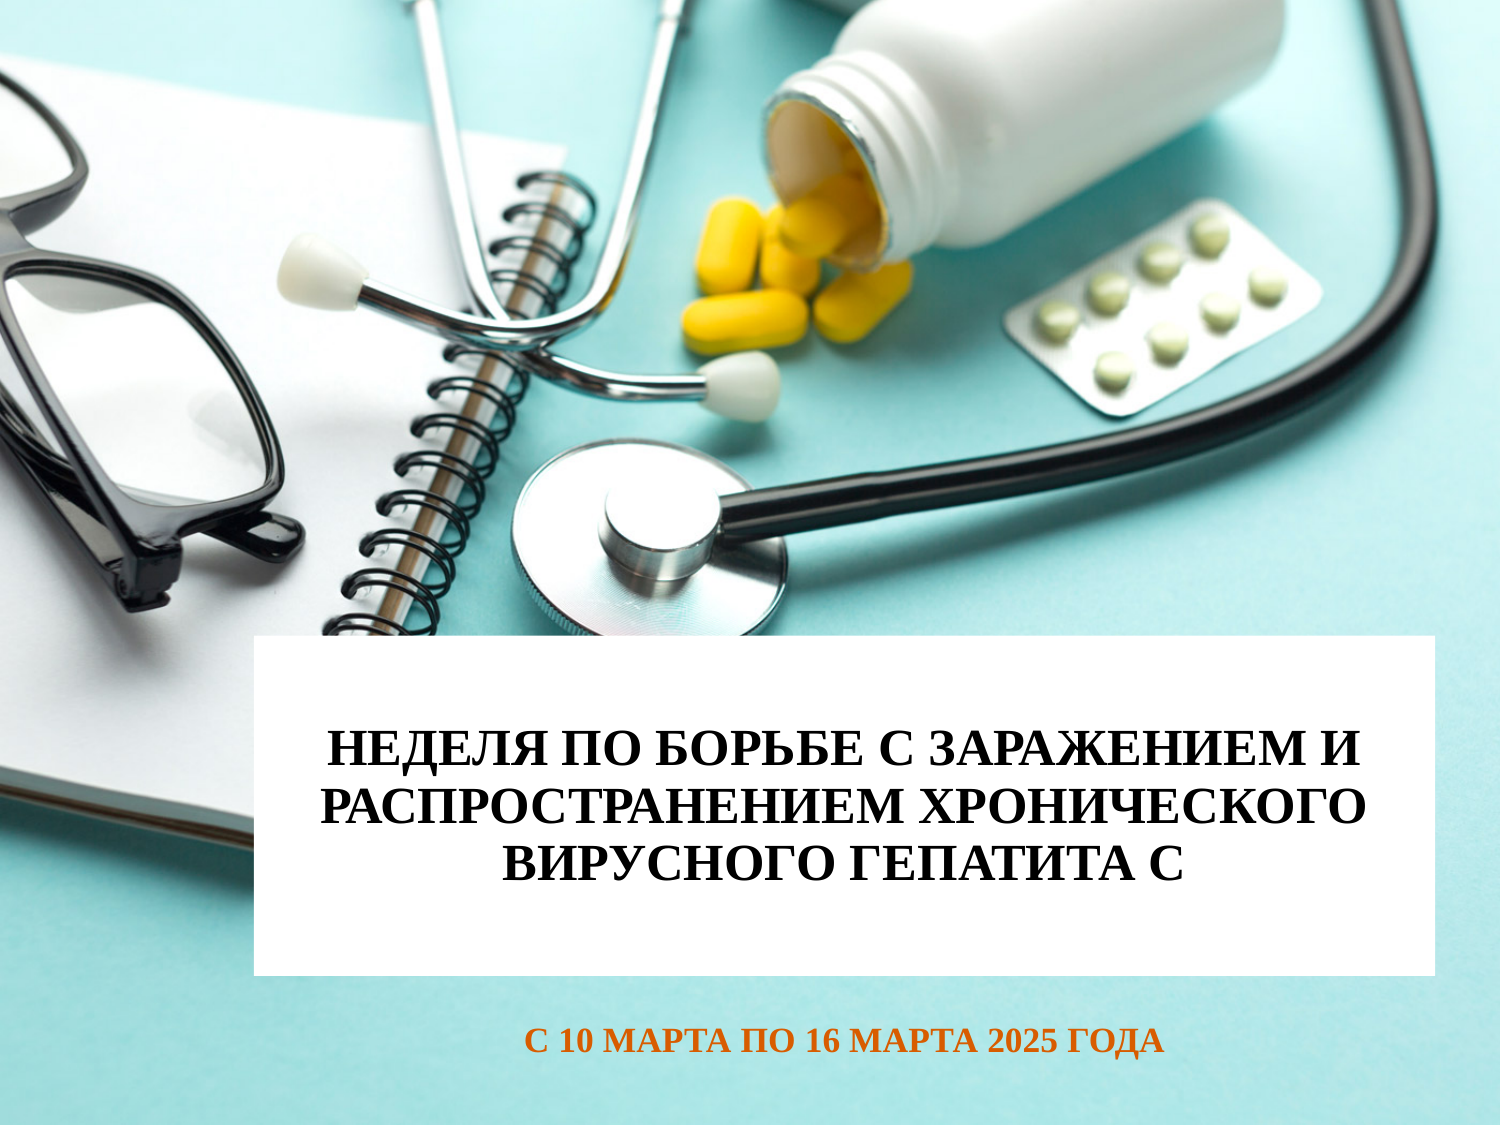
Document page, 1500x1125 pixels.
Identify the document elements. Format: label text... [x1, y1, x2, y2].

title НЕДЕЛЯ ПО БОРЬБЕ С ЗАРАЖЕНИЕМ И РАСПРОСТРАНЕНИЕМ ХРОНИЧЕСКОГО ВИРУСНОГО ГЕПАТИТА С [253, 635, 1436, 976]
picture [0, 0, 1500, 1125]
text_box С 10 МАРТА ПО 16 МАРТА 2025 ГОДА [253, 1009, 1435, 1067]
